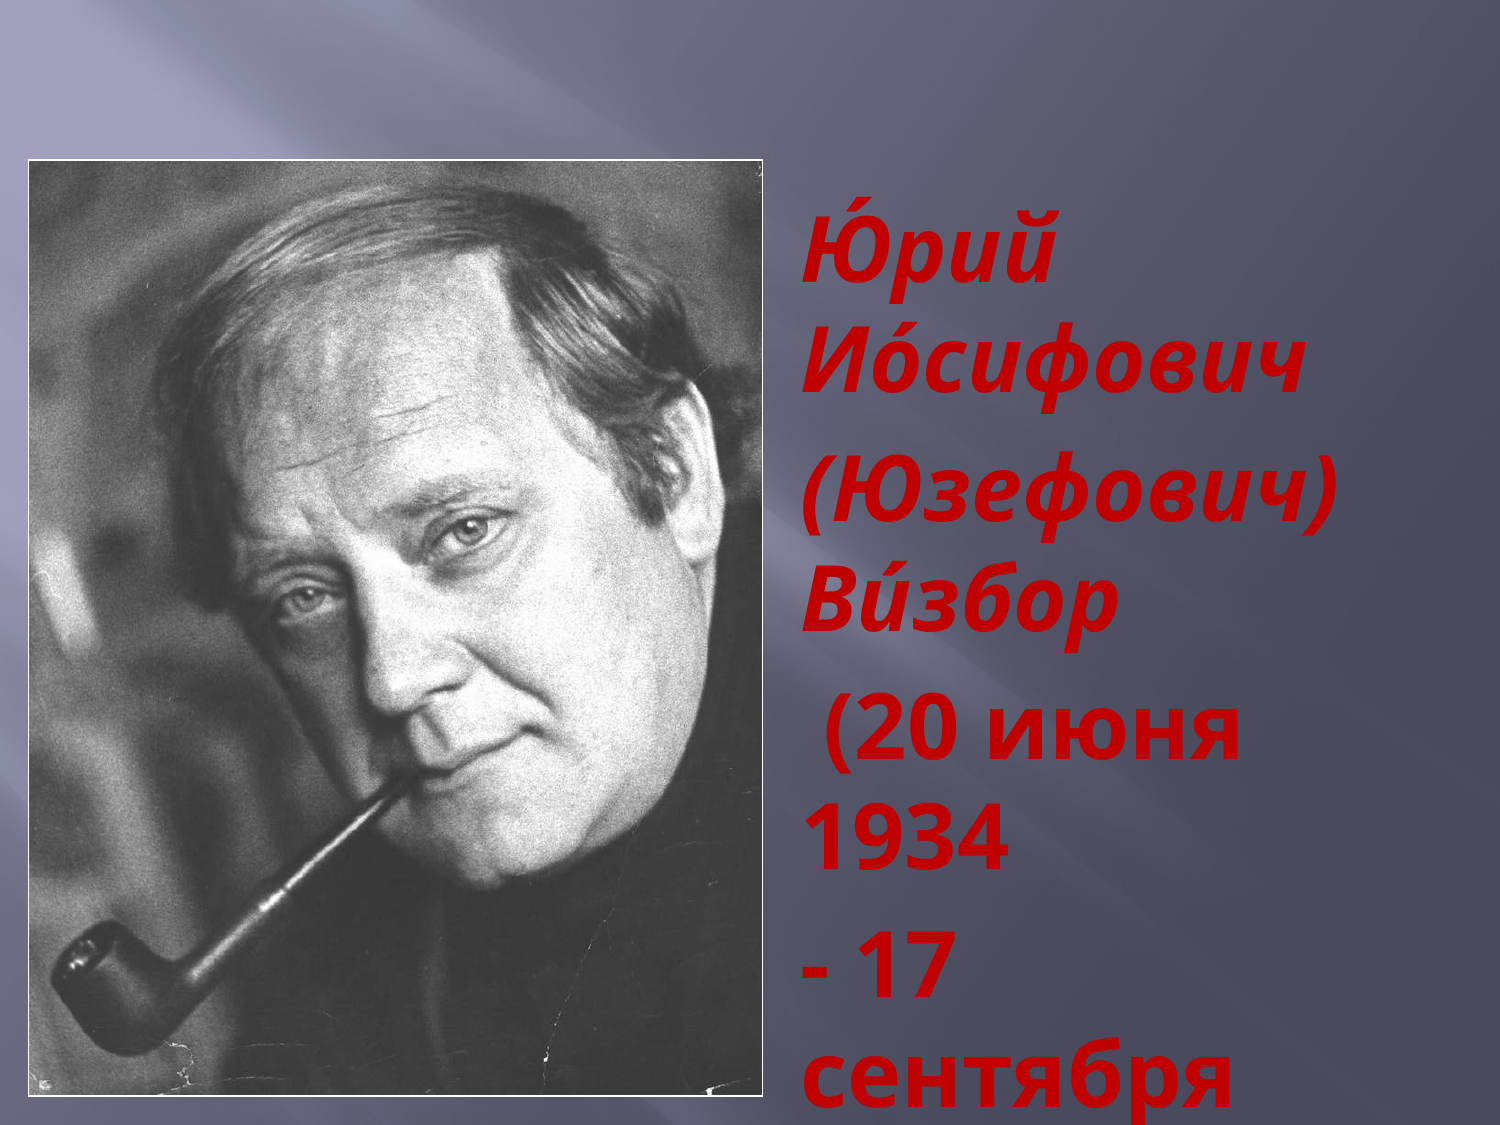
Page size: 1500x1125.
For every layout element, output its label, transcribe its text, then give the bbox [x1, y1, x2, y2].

picture [29, 160, 763, 1096]
list Ю́рий Ио́сифович (Юзефович) Ви́збор (20 июня 1934 - 17 сентября 1984) [797, 183, 1426, 1006]
